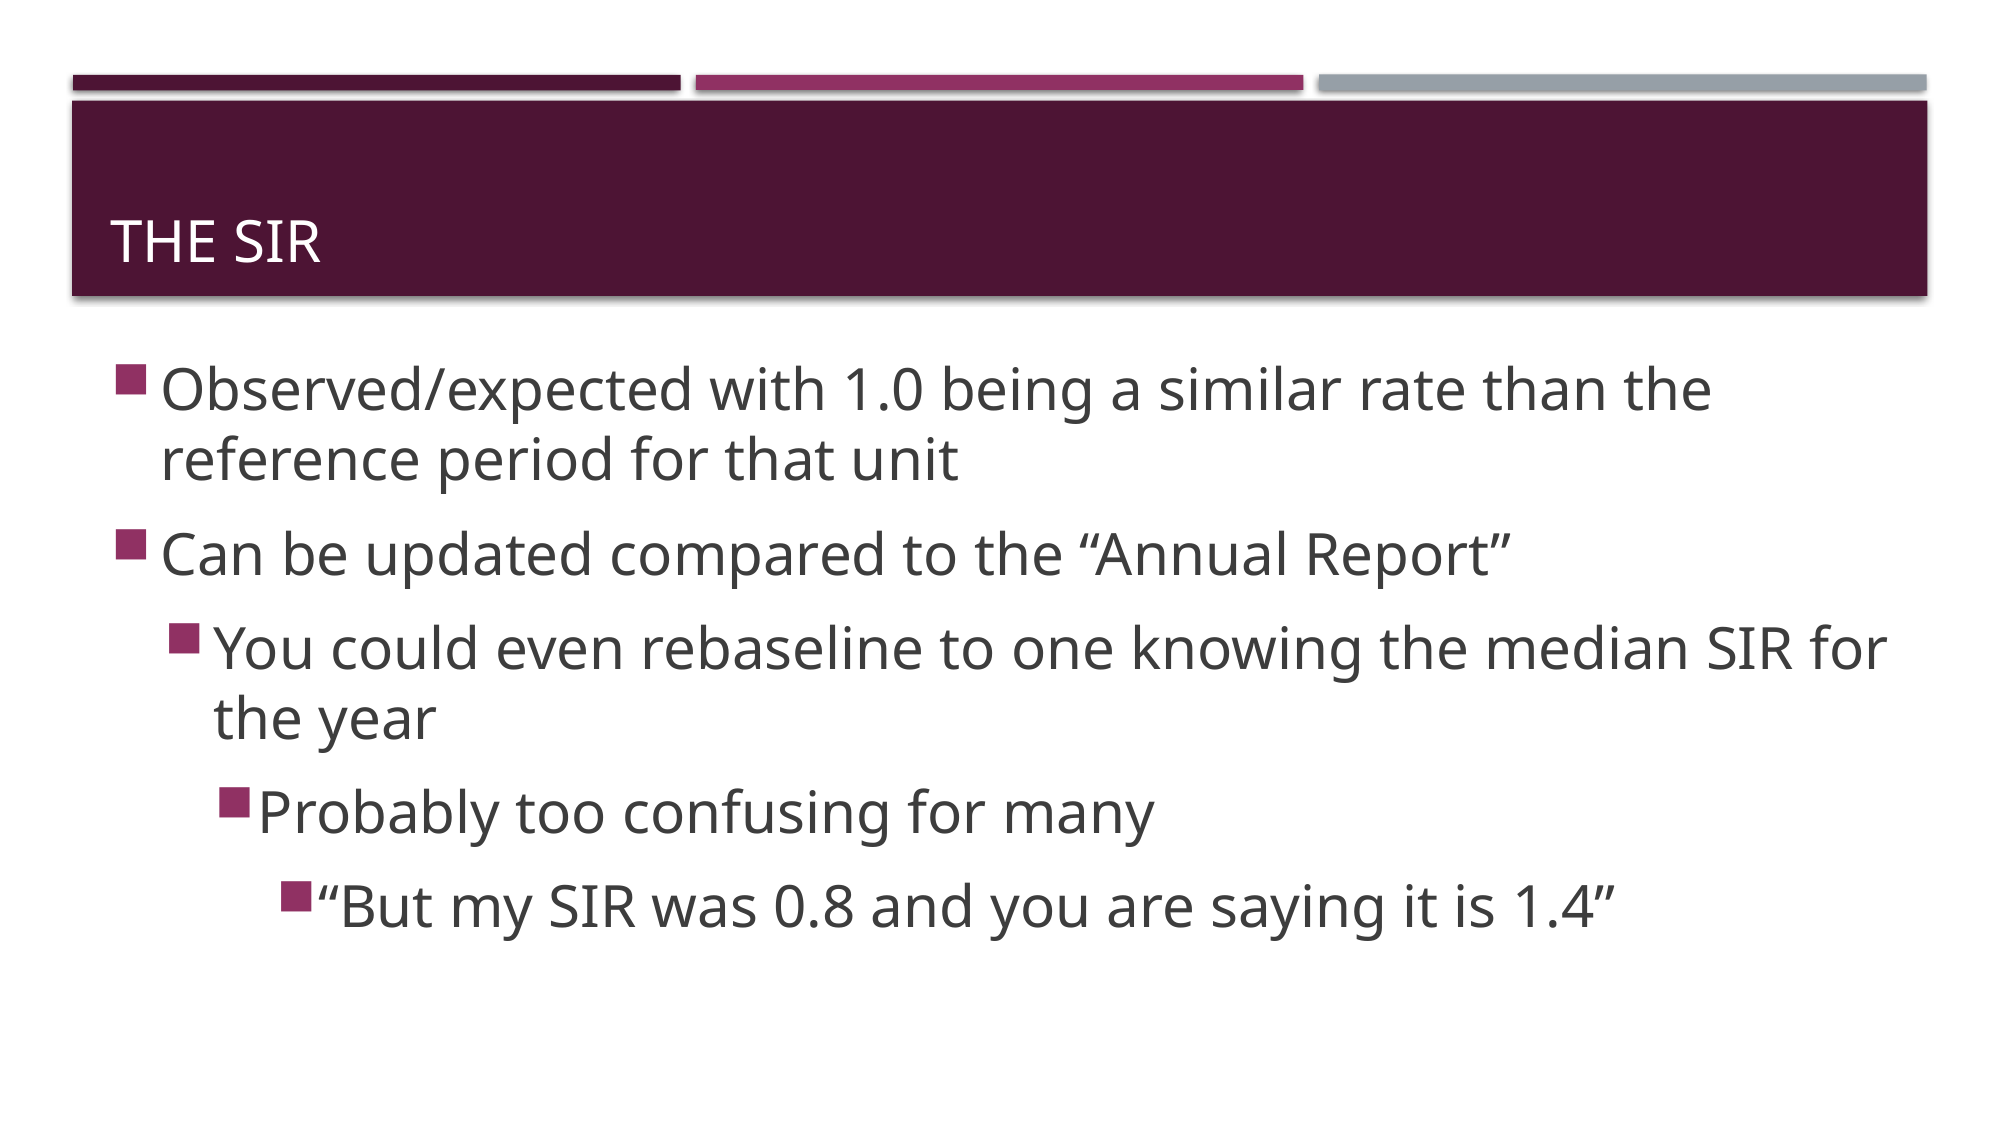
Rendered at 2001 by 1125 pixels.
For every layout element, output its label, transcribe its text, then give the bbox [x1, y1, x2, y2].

title The SIR [95, 115, 1905, 282]
list Observed/expected with 1.0 being a similar rate than the reference period for that unit Can be updated compared to the “Annual Report” You could even rebaseline to one knowing the median SIR for the year Probably too confusing for many “But my SIR was 0.8 and you are saying it is 1.4” [95, 298, 1905, 1075]
